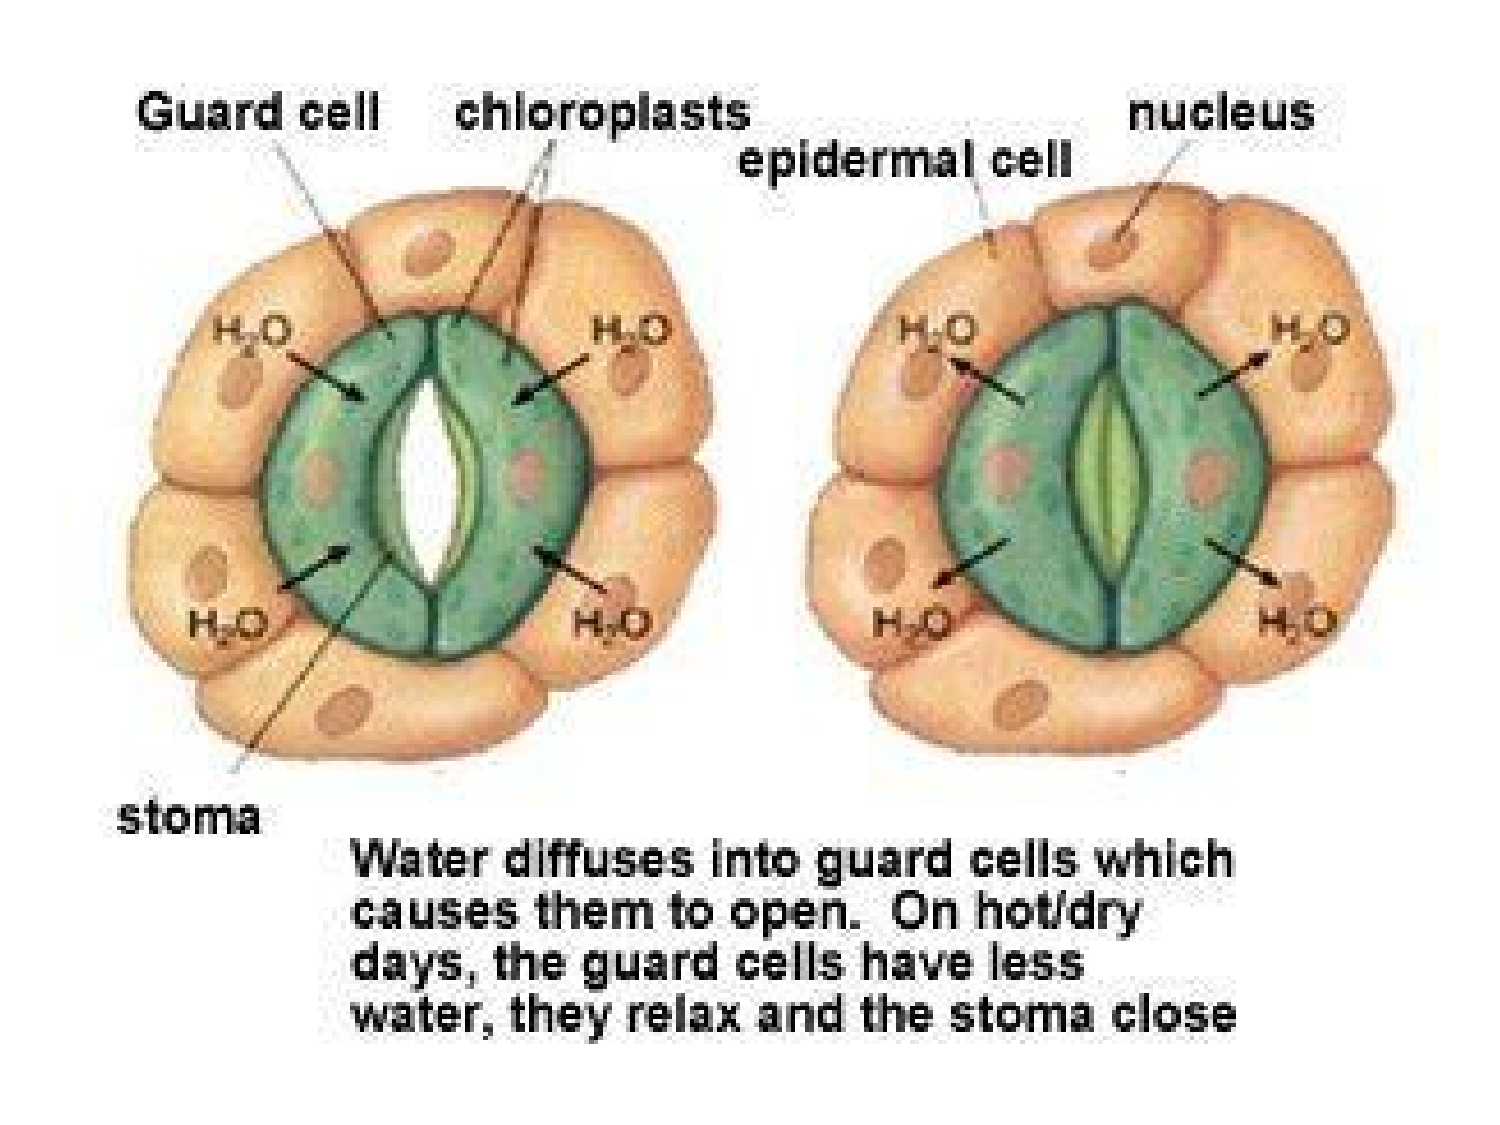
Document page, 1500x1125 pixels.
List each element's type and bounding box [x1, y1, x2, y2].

picture [62, 49, 1438, 1076]
